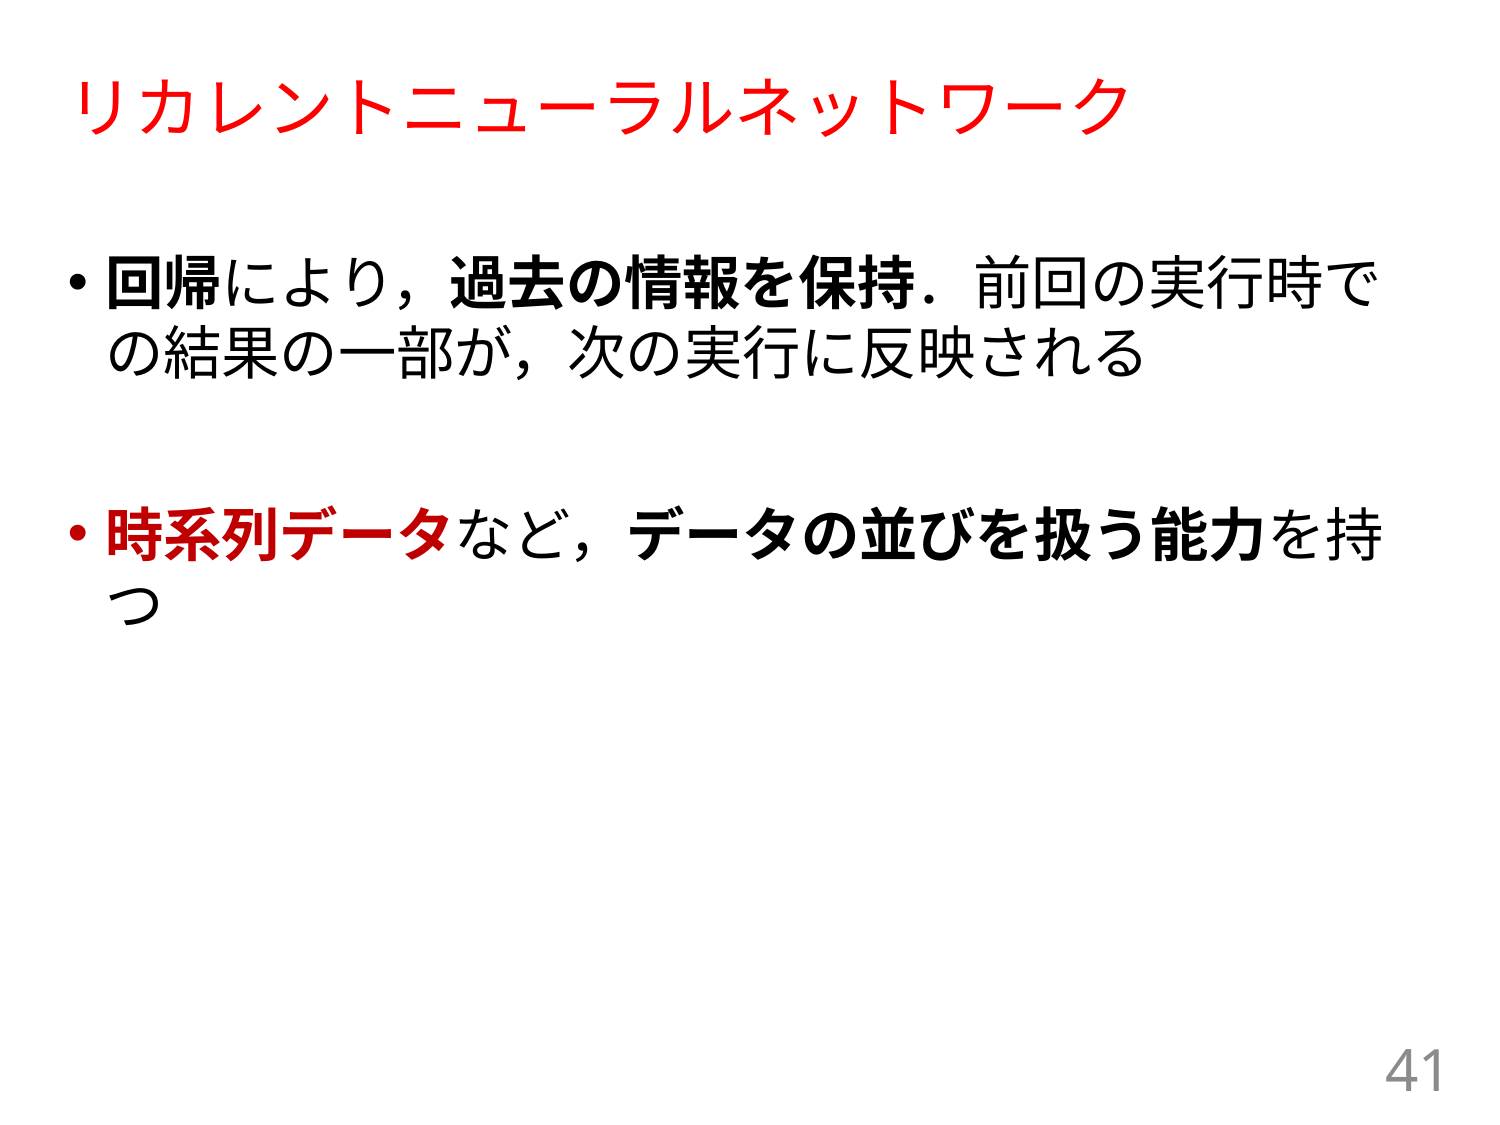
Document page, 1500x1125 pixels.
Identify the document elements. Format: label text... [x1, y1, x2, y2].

title リカレントニューラルネットワーク [52, 28, 1240, 193]
slide_number 41 [1129, 1042, 1467, 1103]
list 回帰により，過去の情報を保持．前回の実行時での結果の一部が，次の実行に反映される 時系列データなど，データの並びを扱う能力を持つ [52, 238, 1441, 1014]
